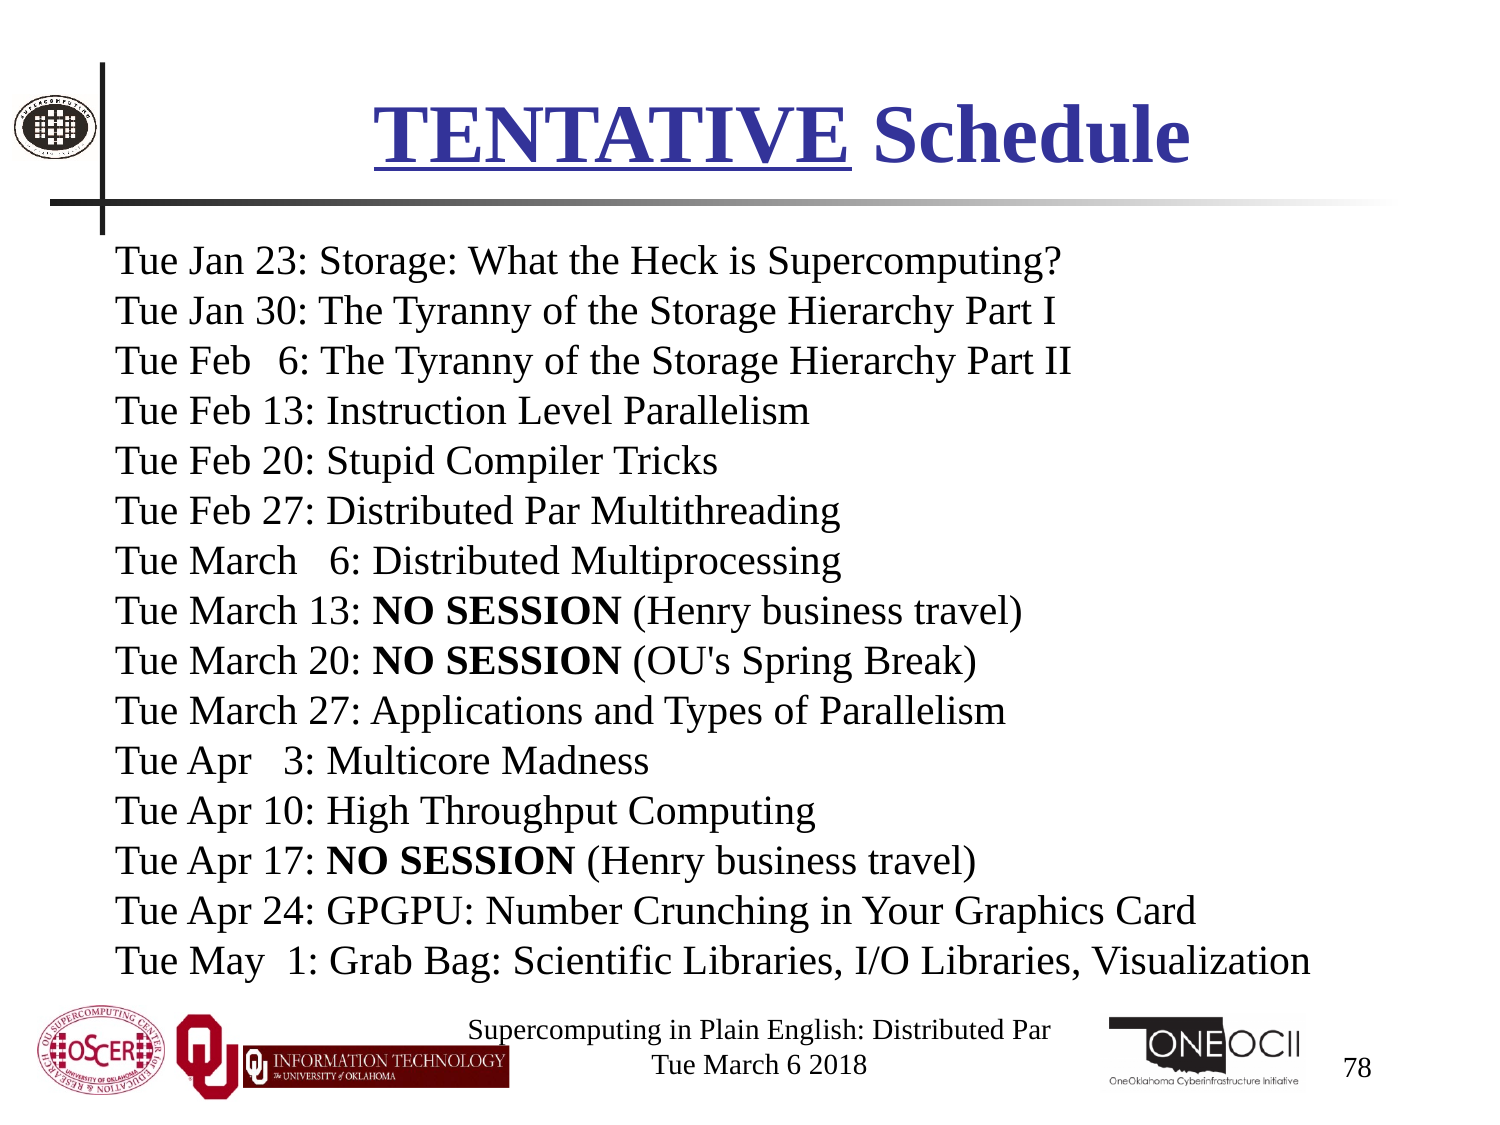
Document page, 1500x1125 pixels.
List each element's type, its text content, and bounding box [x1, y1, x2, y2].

picture [37, 1005, 165, 1095]
list Tue Jan 23: Storage: What the Heck is Supercomputing? Tue Jan 30: The Tyranny of the Storage Hierarchy Part I Tue Feb 6: The Tyranny of the Storage Hierarchy Part II Tue Feb 13: Instruction Level Parallelism Tue Feb 20: Stupid Compiler Tricks Tue Feb 27: Distributed Par Multithreading Tue March 6: Distributed Multiprocessing Tue March 13: NO SESSION (Henry business travel) Tue March 20: NO SESSION (OU's Spring Break) Tue March 27: Applications and Types of Parallelism Tue Apr 3: Multicore Madness Tue Apr 10: High Throughput Computing Tue Apr 17: NO SESSION (Henry business travel) Tue Apr 24: GPGPU: Number Crunching in Your Graphics Card Tue May 1: Grab Bag: Scientific Libraries, I/O Libraries, Visualization [99, 224, 1413, 988]
picture [174, 1012, 513, 1102]
slide_number 78 [1174, 1015, 1388, 1091]
picture [12, 94, 98, 161]
picture [1100, 1013, 1306, 1093]
title TENTATIVE Schedule [124, 74, 1442, 187]
footer Supercomputing in Plain English: Distributed Par Tue March 6 2018 [431, 1012, 1088, 1088]
